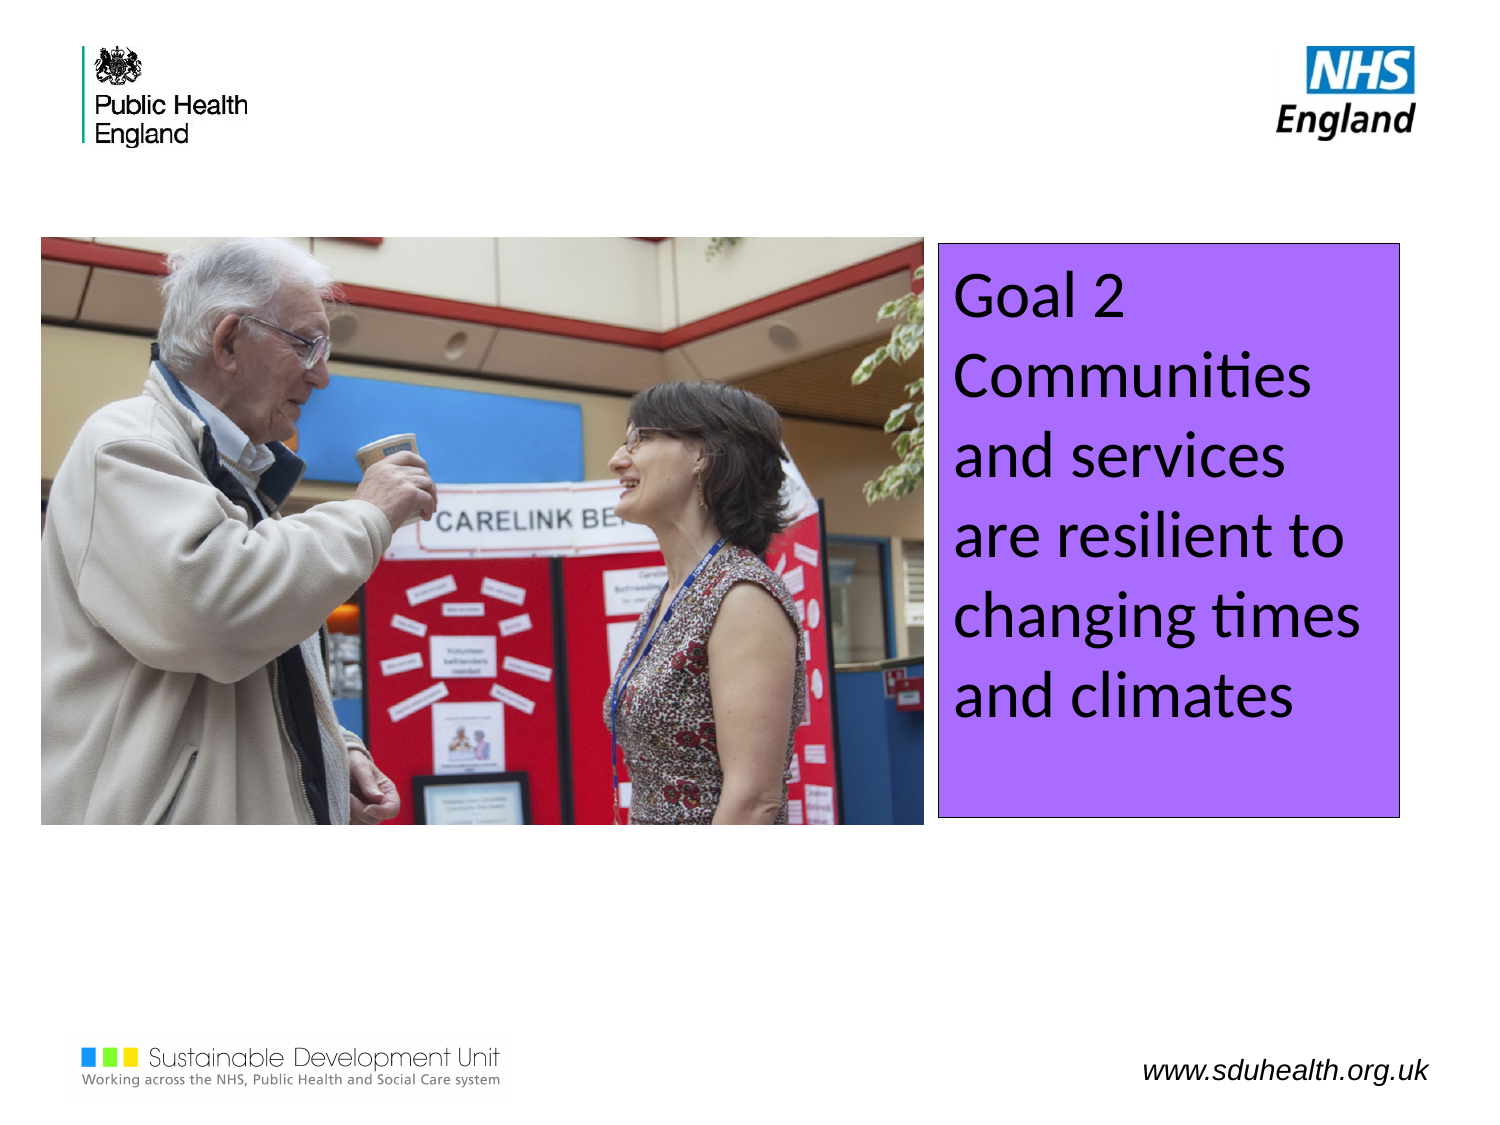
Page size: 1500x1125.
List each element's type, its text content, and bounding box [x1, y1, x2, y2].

picture [70, 1034, 511, 1101]
picture [1276, 46, 1416, 141]
text_box Goal 2 Communities and services are resilient to changing times and climates [938, 243, 1400, 818]
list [41, 237, 924, 825]
picture [82, 46, 247, 148]
